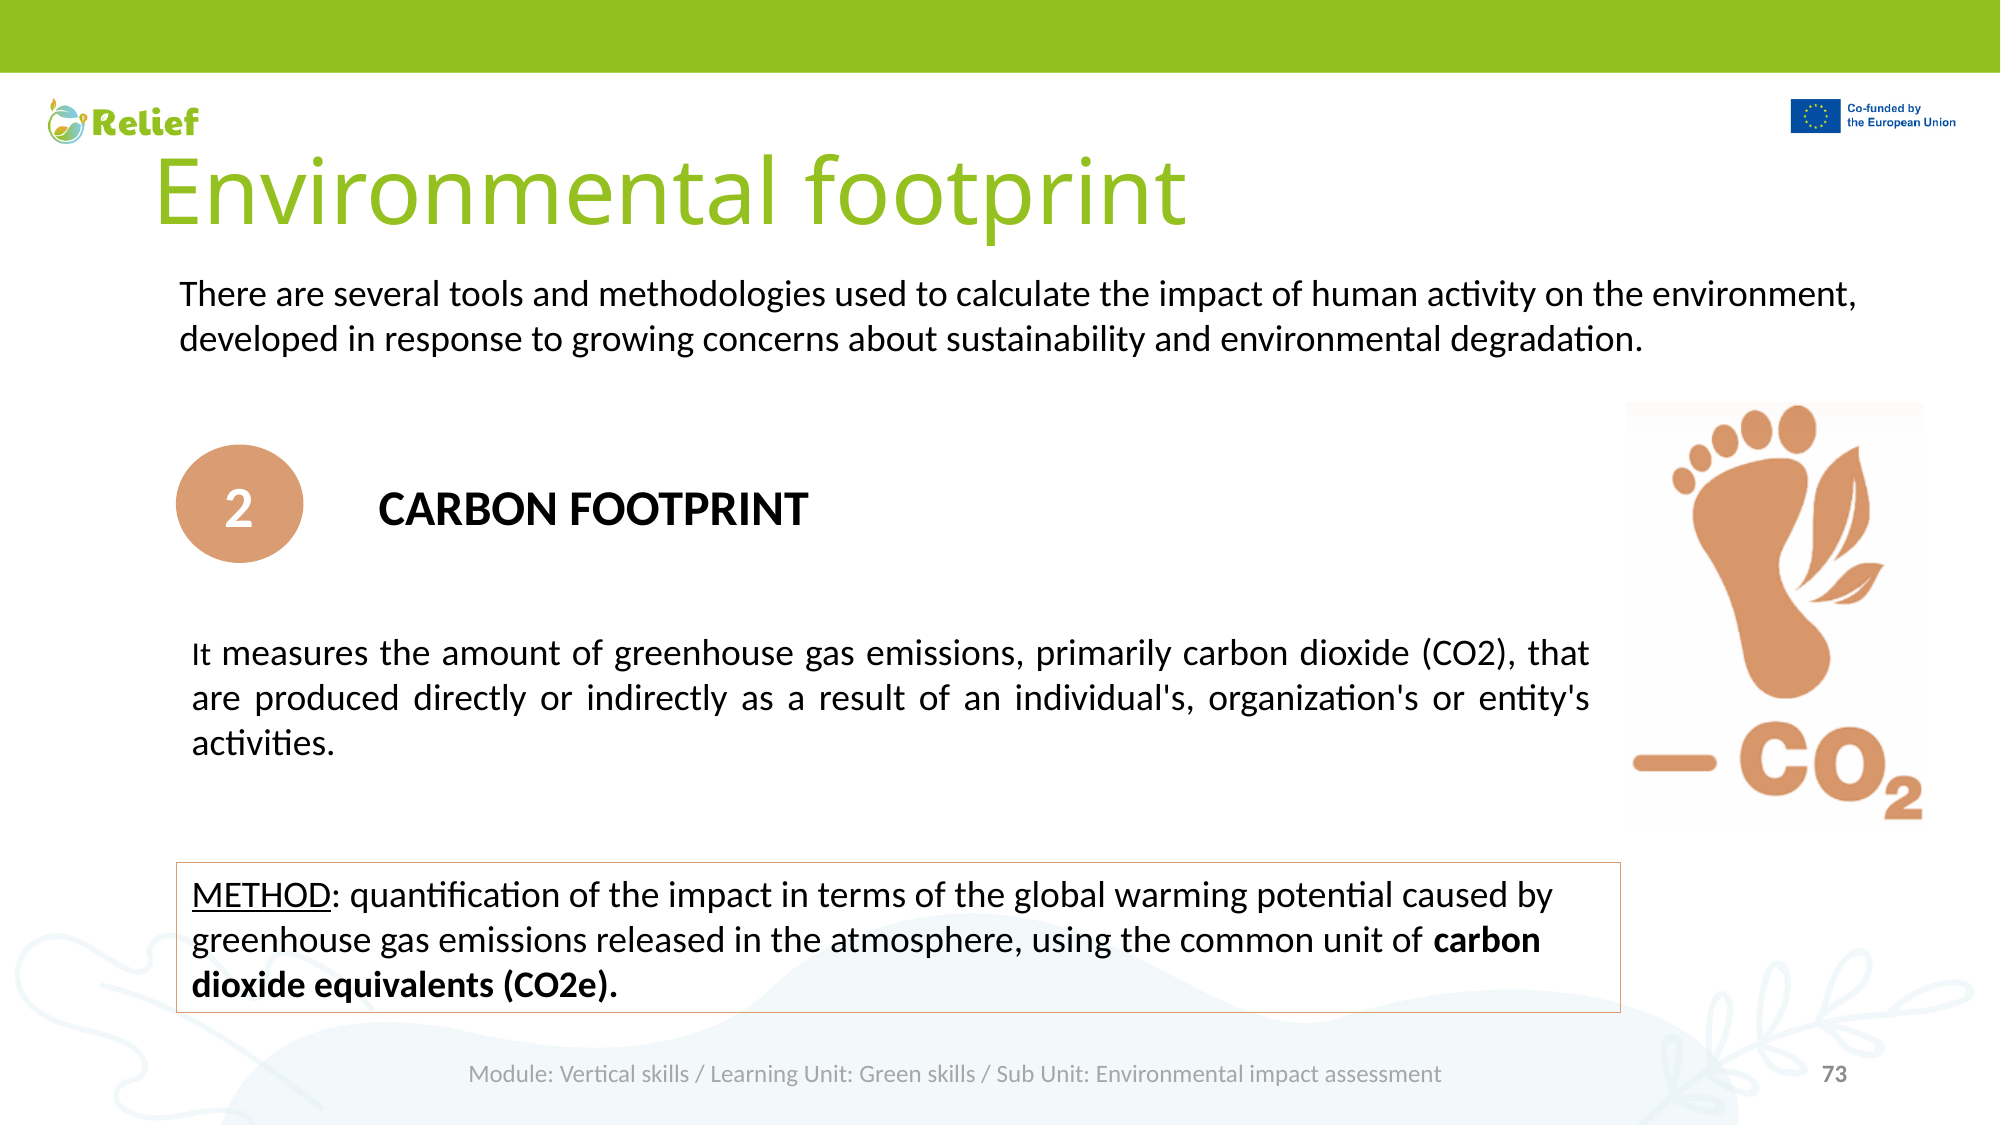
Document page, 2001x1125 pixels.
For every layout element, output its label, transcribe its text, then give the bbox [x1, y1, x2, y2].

text_box It measures the amount of greenhouse gas emissions, primarily carbon dioxide (CO2), that are produced directly or indirectly as a result of an individual's, organization's or entity's activities. [176, 620, 1607, 770]
footer Module: Vertical skills / Learning Unit: Green skills / Sub Unit: Environmental impact assessment [137, 1023, 1775, 1122]
picture [0, 0, 2001, 1125]
text_box METHOD: quantification of the impact in terms of the global warming potential caused by greenhouse gas emissions released in the atmosphere, using the common unit of carbon dioxide equivalents (CO2e). [176, 862, 1621, 1013]
title Environmental footprint [137, 111, 1863, 278]
text_box CARBON FOOTPRINT [363, 468, 909, 544]
text_box There are several tools and methodologies used to calculate the impact of human activity on the environment, developed in response to growing concerns about sustainability and environmental degradation. [164, 261, 1950, 367]
text_box 2 [175, 444, 304, 563]
slide_number 73 [1787, 1042, 1863, 1103]
